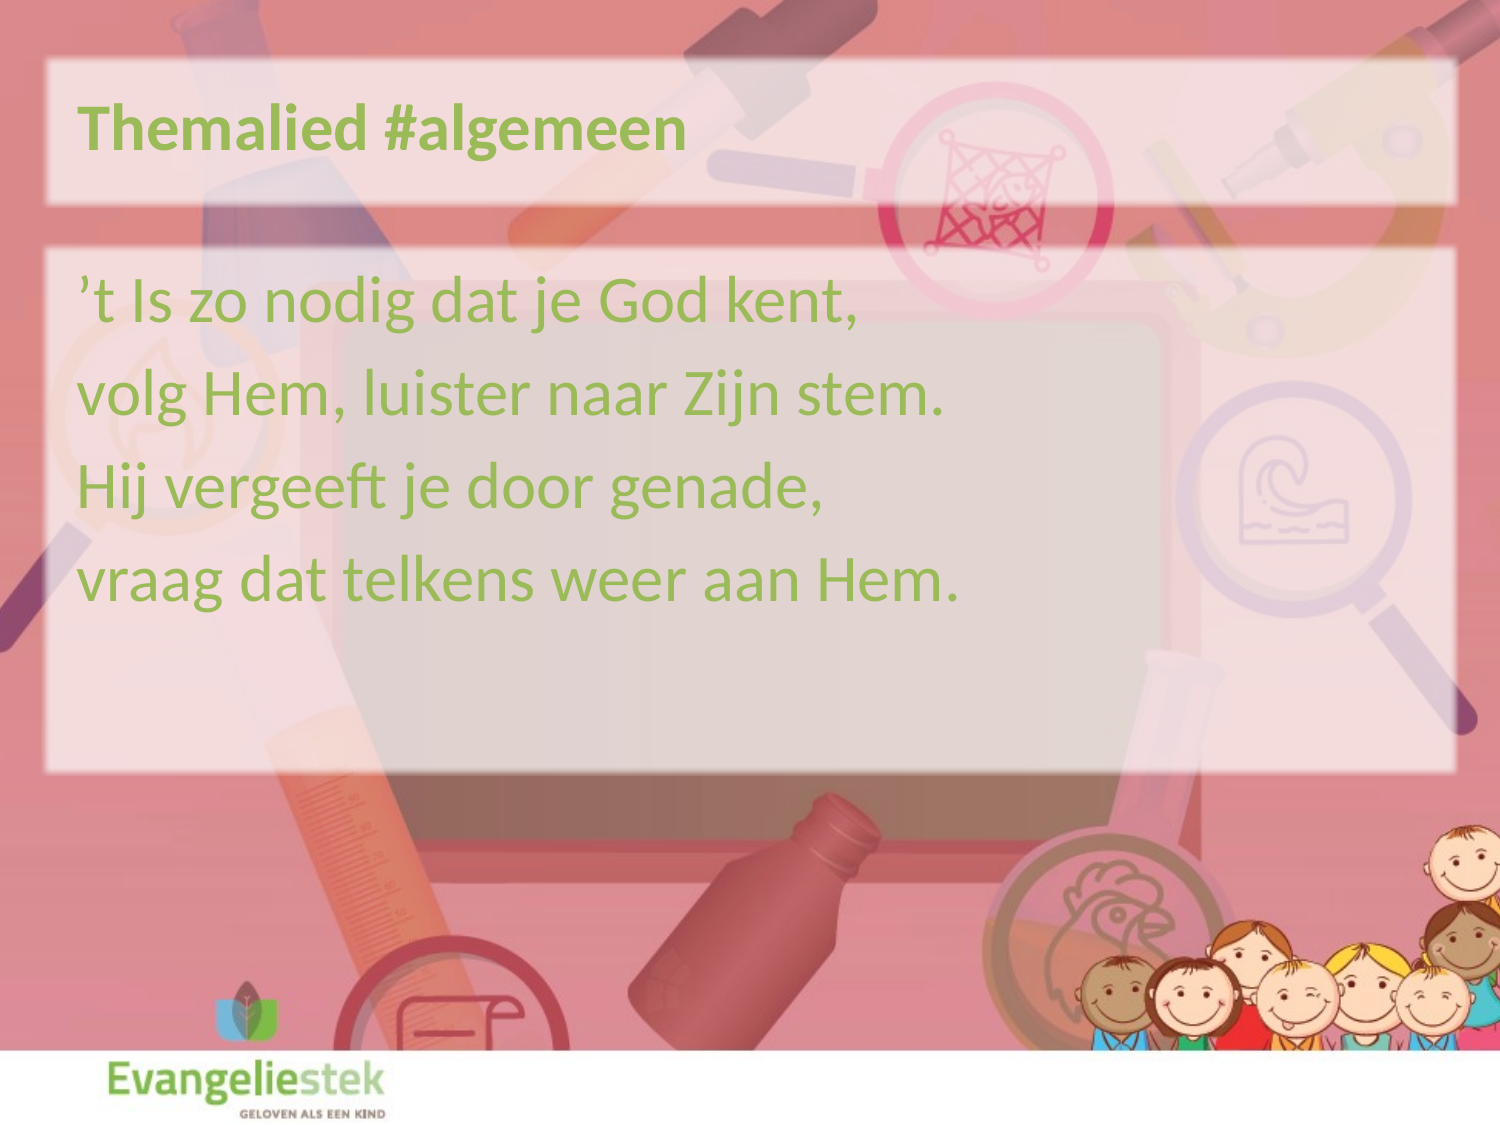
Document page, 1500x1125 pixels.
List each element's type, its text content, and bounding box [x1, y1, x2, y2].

text_box ’t Is zo nodig dat je God kent, volg Hem, luister naar Zijn stem. Hij vergeeft je door genade, vraag dat telkens weer aan Hem. [51, 253, 1452, 769]
text_box Themalied #algemeen [53, 65, 1452, 201]
picture [0, 0, 1500, 1125]
